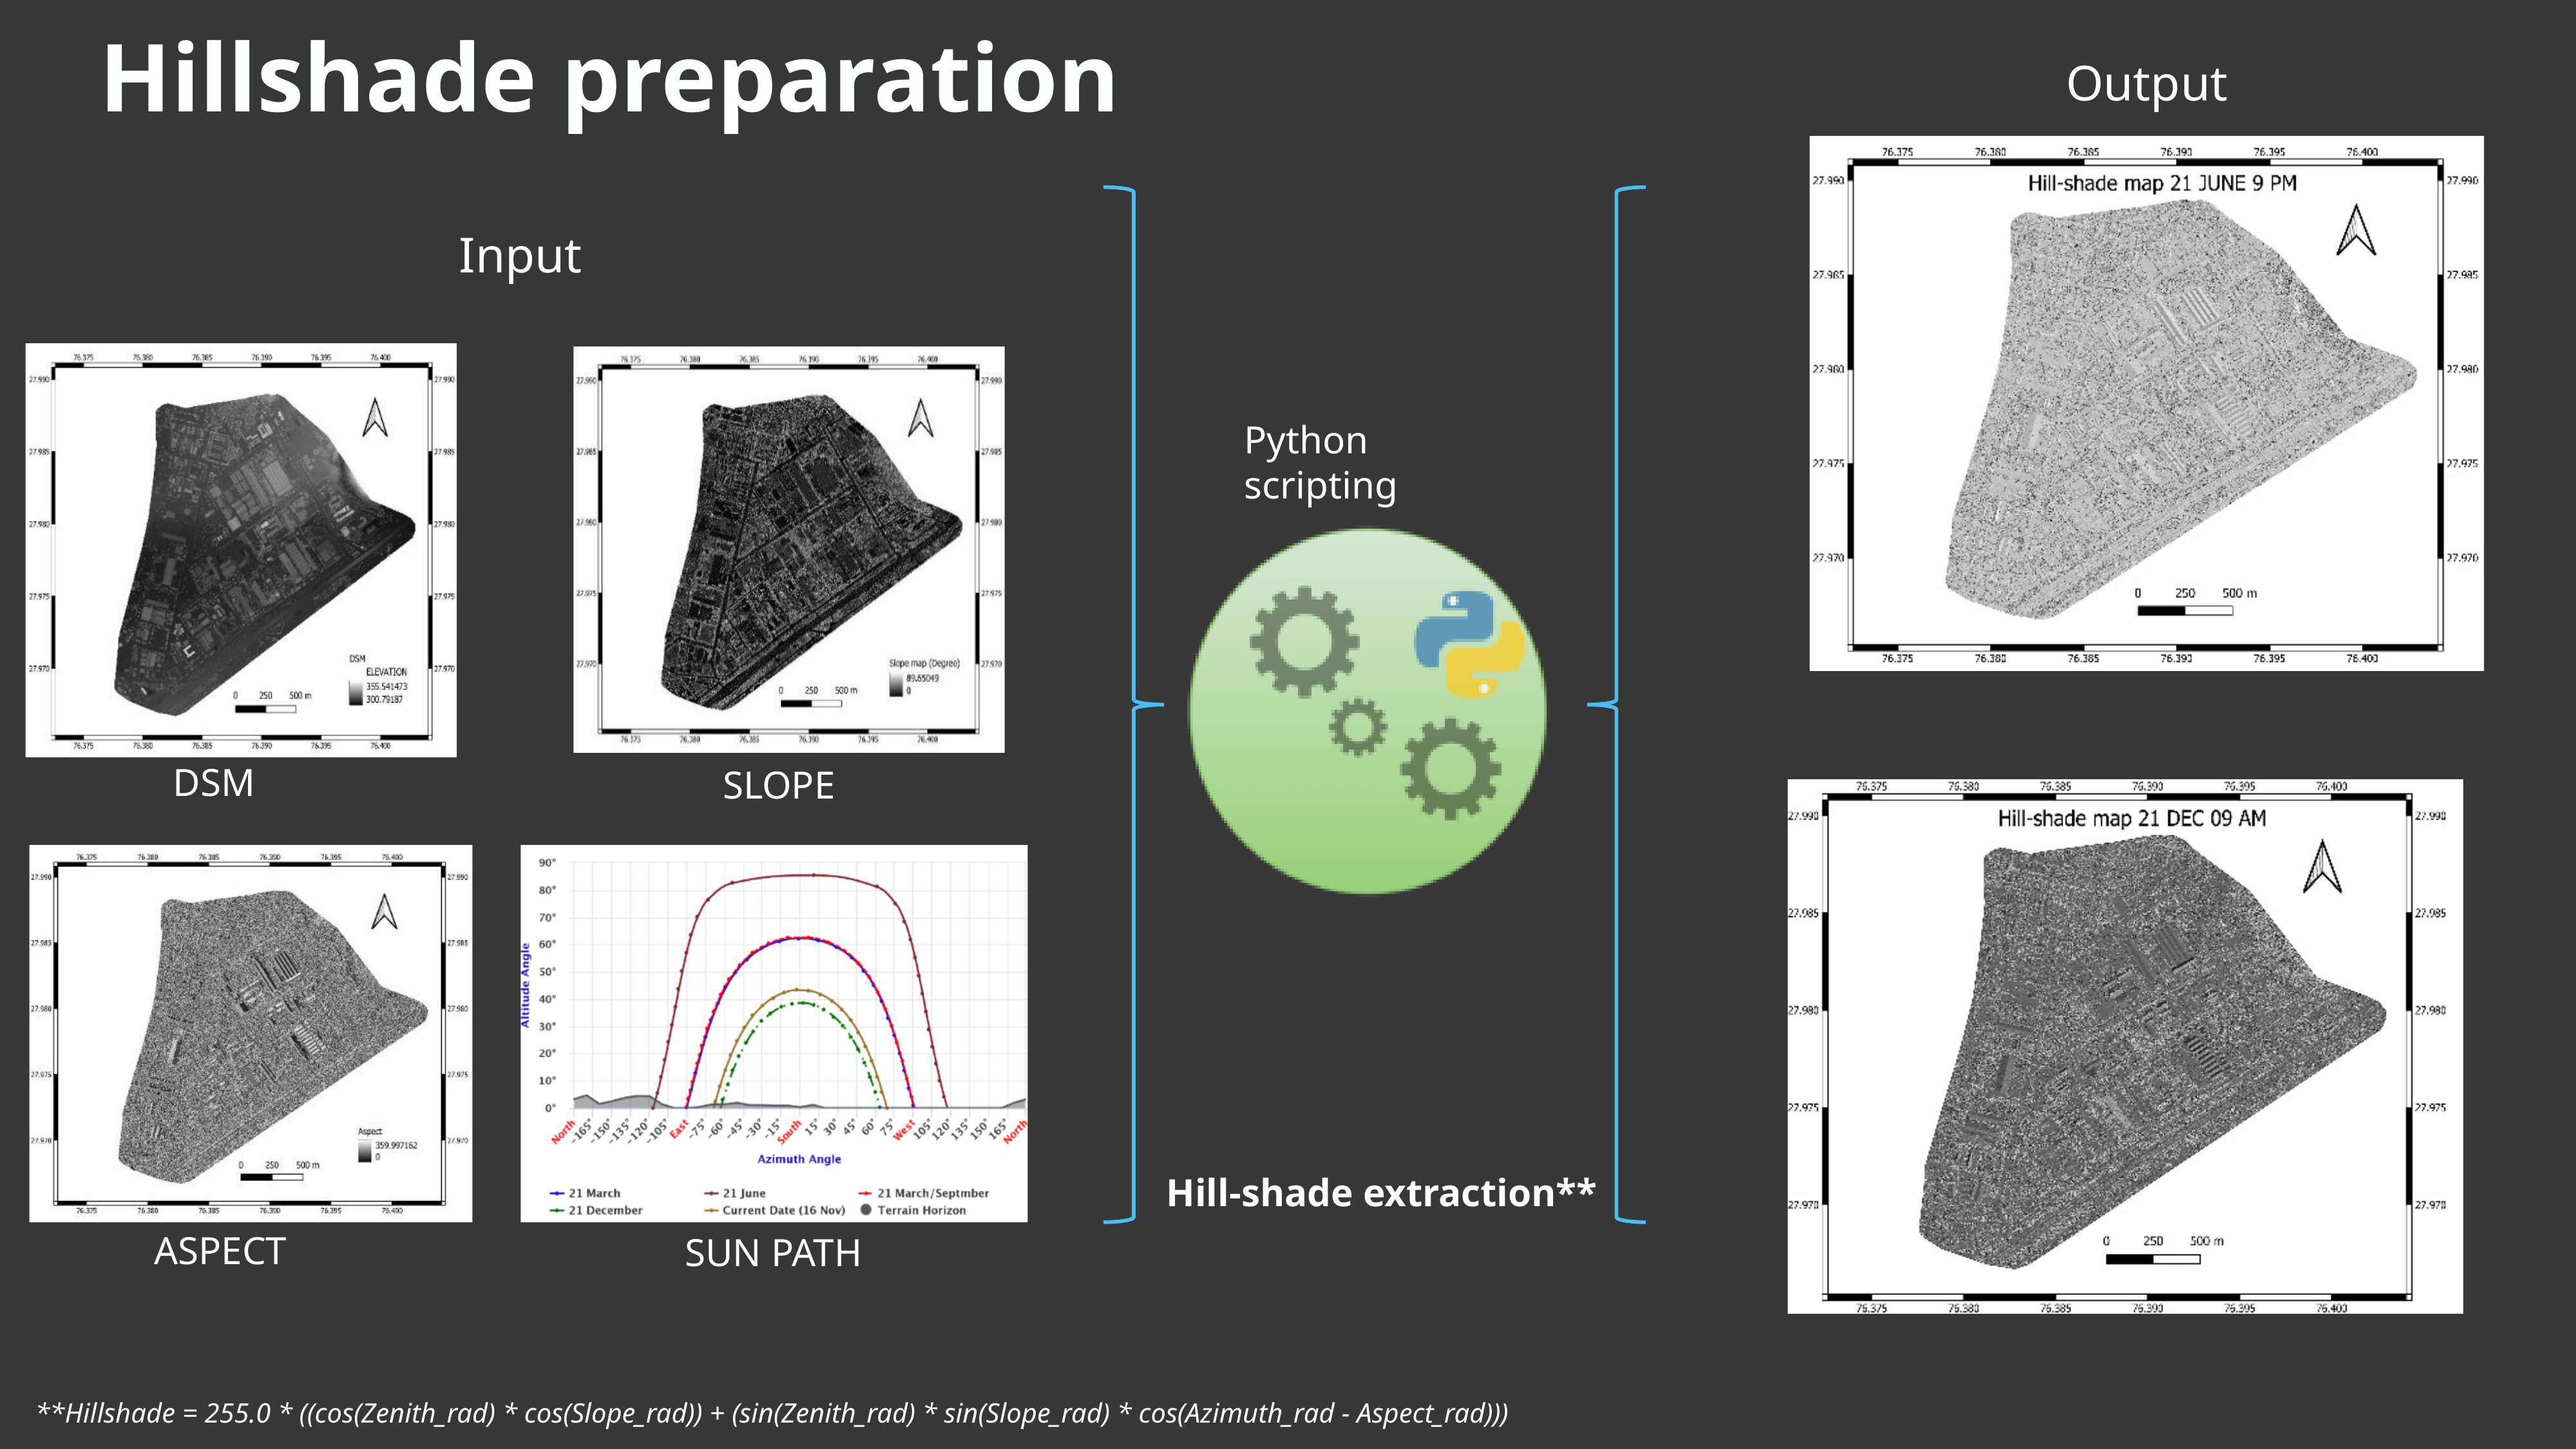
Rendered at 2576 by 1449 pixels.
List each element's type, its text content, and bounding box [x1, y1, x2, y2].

picture [573, 346, 1005, 753]
text_box [1103, 187, 1165, 1223]
text_box **Hillshade = 255.0 * ((cos(Zenith_rad) * cos(Slope_rad)) + (sin(Zenith_rad) * sin(Slope_rad) * cos(Azimuth_rad - Aspect_rad))) [25, 1391, 2436, 1434]
picture [25, 343, 457, 757]
text_box ASPECT [144, 1222, 297, 1277]
text_box [1587, 187, 1646, 1223]
picture [1788, 779, 2463, 1314]
picture [1168, 506, 1558, 917]
text_box DSM [164, 757, 265, 809]
picture [520, 845, 1028, 1222]
picture [1809, 136, 2485, 671]
picture [29, 845, 473, 1222]
text_box Hillshade preparation [90, 13, 2090, 135]
text_box SUN PATH [675, 1224, 872, 1278]
text_box Hill-shade extraction** [1138, 1164, 1617, 1219]
text_box Output [2090, 48, 2347, 116]
text_box Python scripting [1234, 412, 1529, 506]
text_box Input [361, 220, 680, 288]
text_box SLOPE [713, 757, 845, 811]
